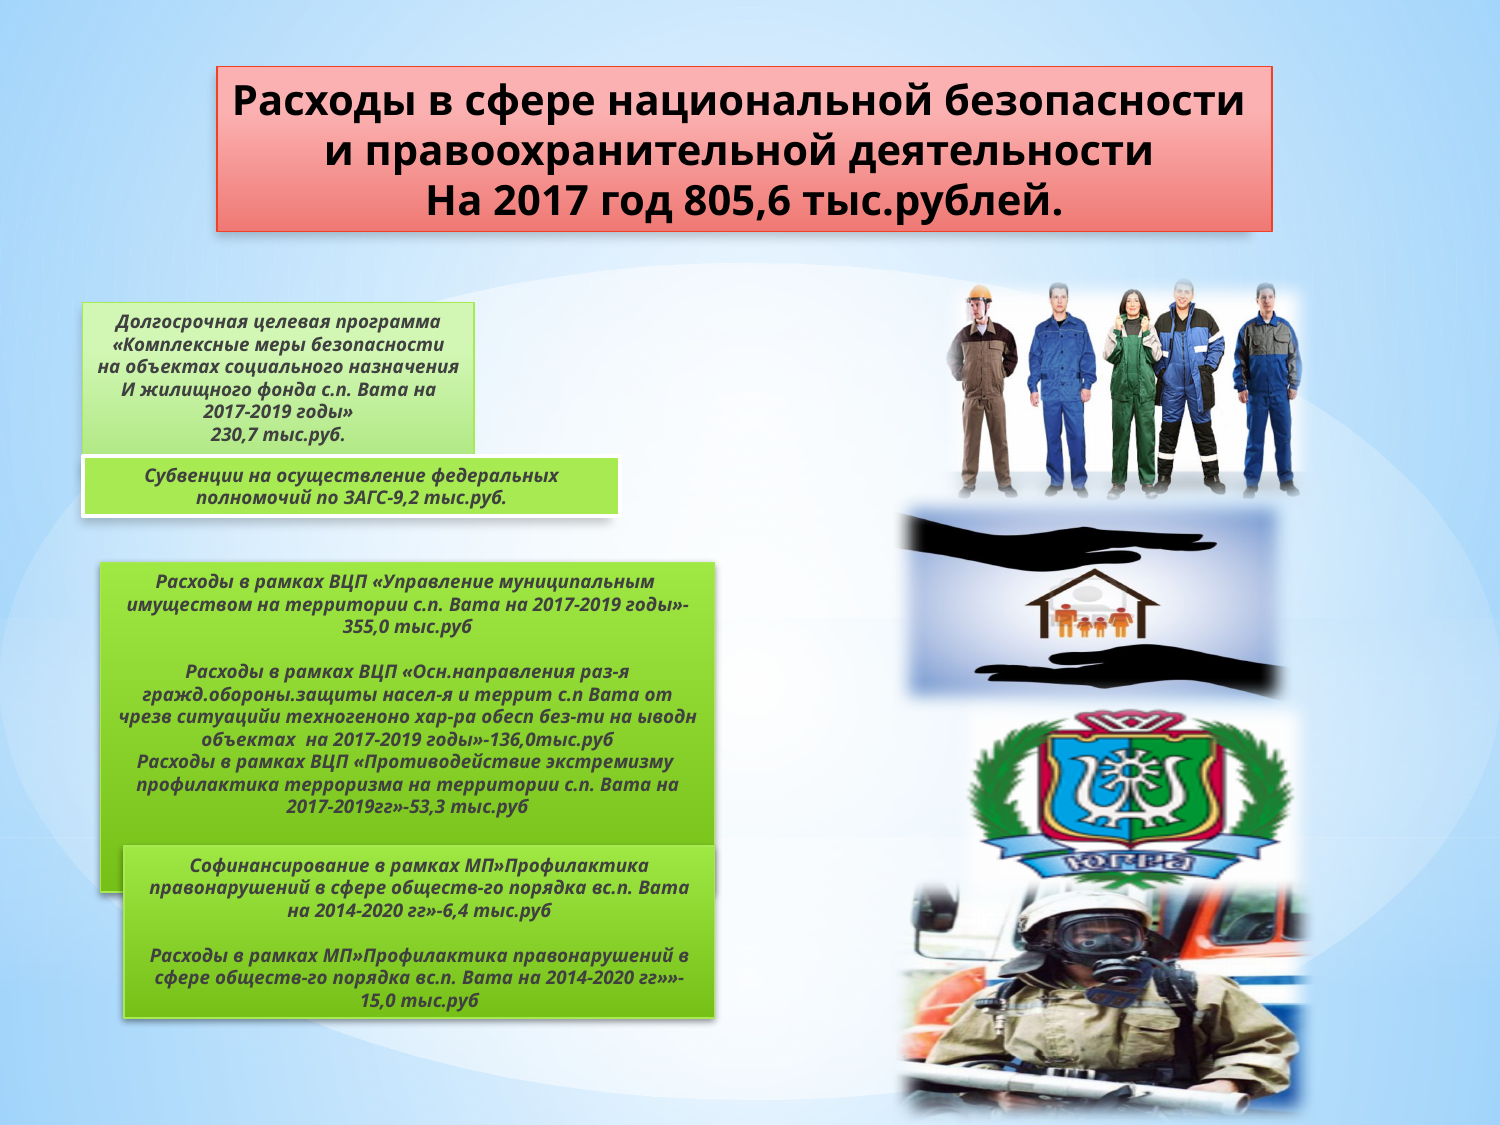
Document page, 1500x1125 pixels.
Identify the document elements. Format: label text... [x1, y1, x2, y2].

picture [891, 273, 1318, 1125]
text_box Расходы в сфере национальной безопасности и правоохранительной деятельности На 2017 год 805,6 тыс.рублей. [216, 66, 1273, 232]
text_box Долгосрочная целевая программа «Комплексные меры безопасности на объектах социального назначения И жилищного фонда с.п. Вата на 2017-2019 годы» 230,7 тыс.руб. [82, 302, 475, 454]
text_box Софинансирование в рамках МП»Профилактика правонарушений в сфере обществ-го порядка вс.п. Вата на 2014-2020 гг»-6,4 тыс.руб Расходы в рамках МП»Профилактика правонарушений в сфере обществ-го порядка вс.п. Вата на 2014-2020 гг»»-15,0 тыс.руб [123, 845, 715, 1019]
text_box Расходы в рамках ВЦП «Управление муниципальным имуществом на территории с.п. Вата на 2017-2019 годы»-355,0 тыс.руб Расходы в рамках ВЦП «Осн.направления раз-я гражд.обороны.защиты насел-я и террит с.п Вата от чрезв ситуацийи техногеноно хар-ра обесп без-ти на ыводн объектах на 2017-2019 годы»-136,0тыс.руб Расходы в рамках ВЦП «Противодействие экстремизму профилактика терроризма на территории с.п. Вата на 2017-2019гг»-53,3 тыс.руб [100, 562, 715, 893]
text_box Субвенции на осуществление федеральных полномочий по ЗАГС-9,2 тыс.руб. [81, 454, 622, 518]
